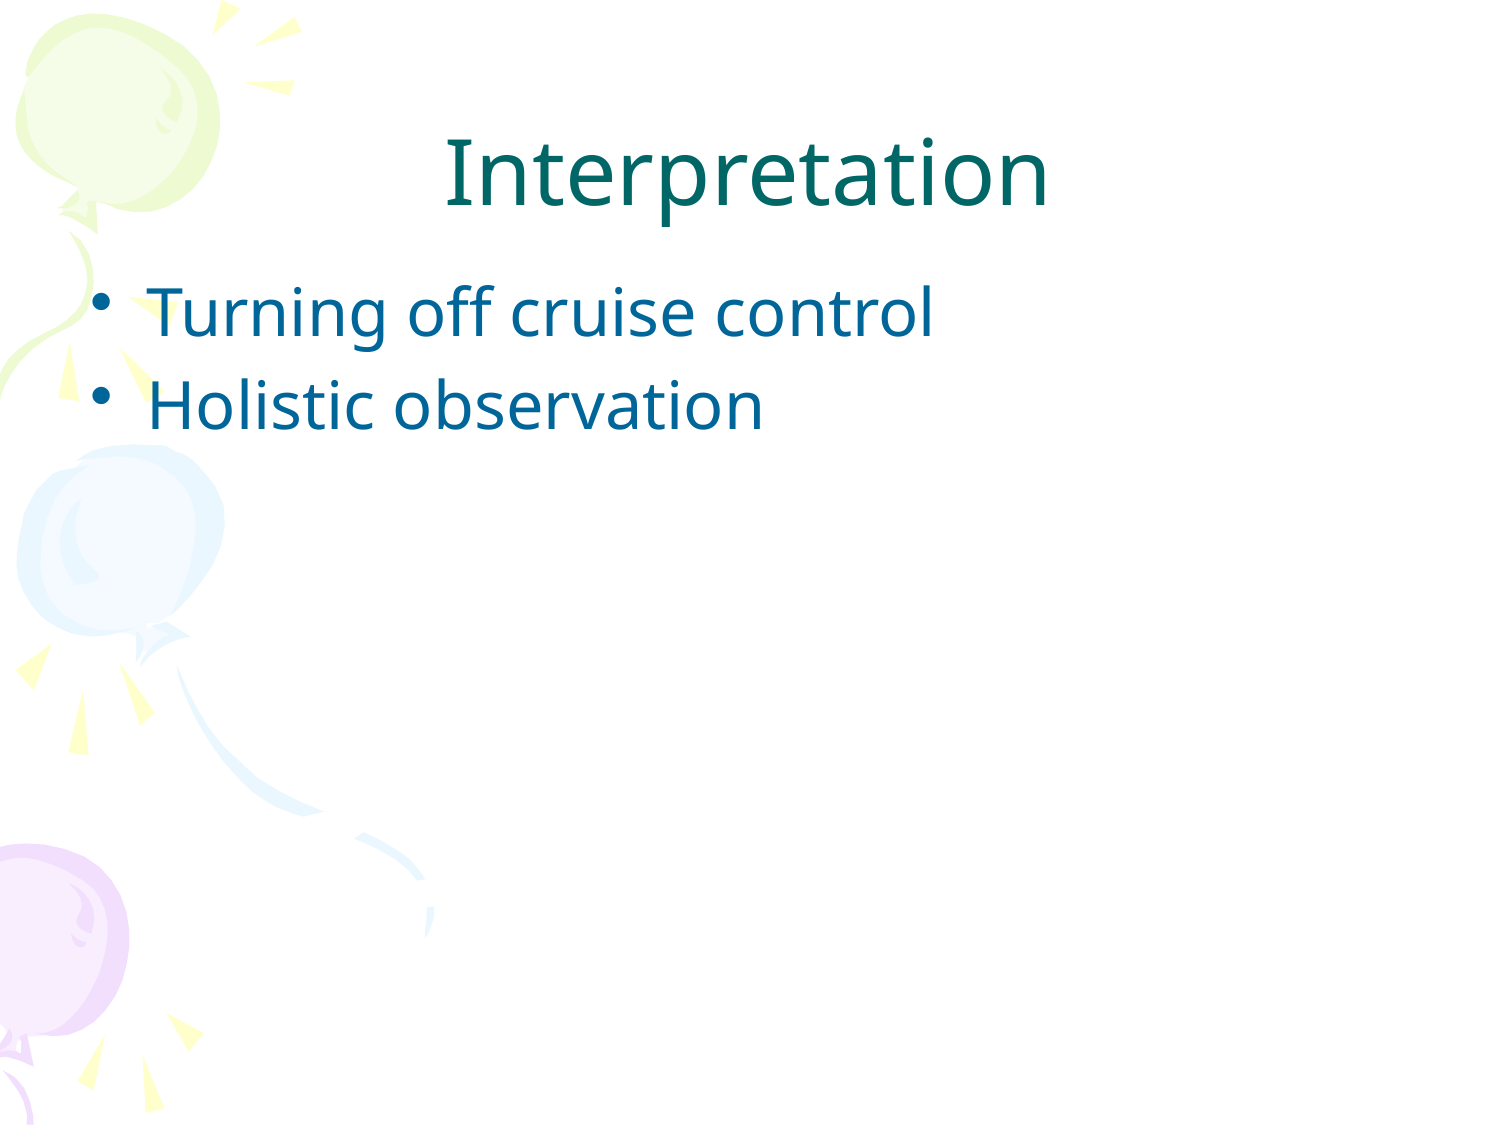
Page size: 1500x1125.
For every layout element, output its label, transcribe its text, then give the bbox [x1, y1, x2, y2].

list Turning off cruise control Holistic observation [75, 262, 1425, 994]
title Interpretation [72, 16, 1425, 233]
